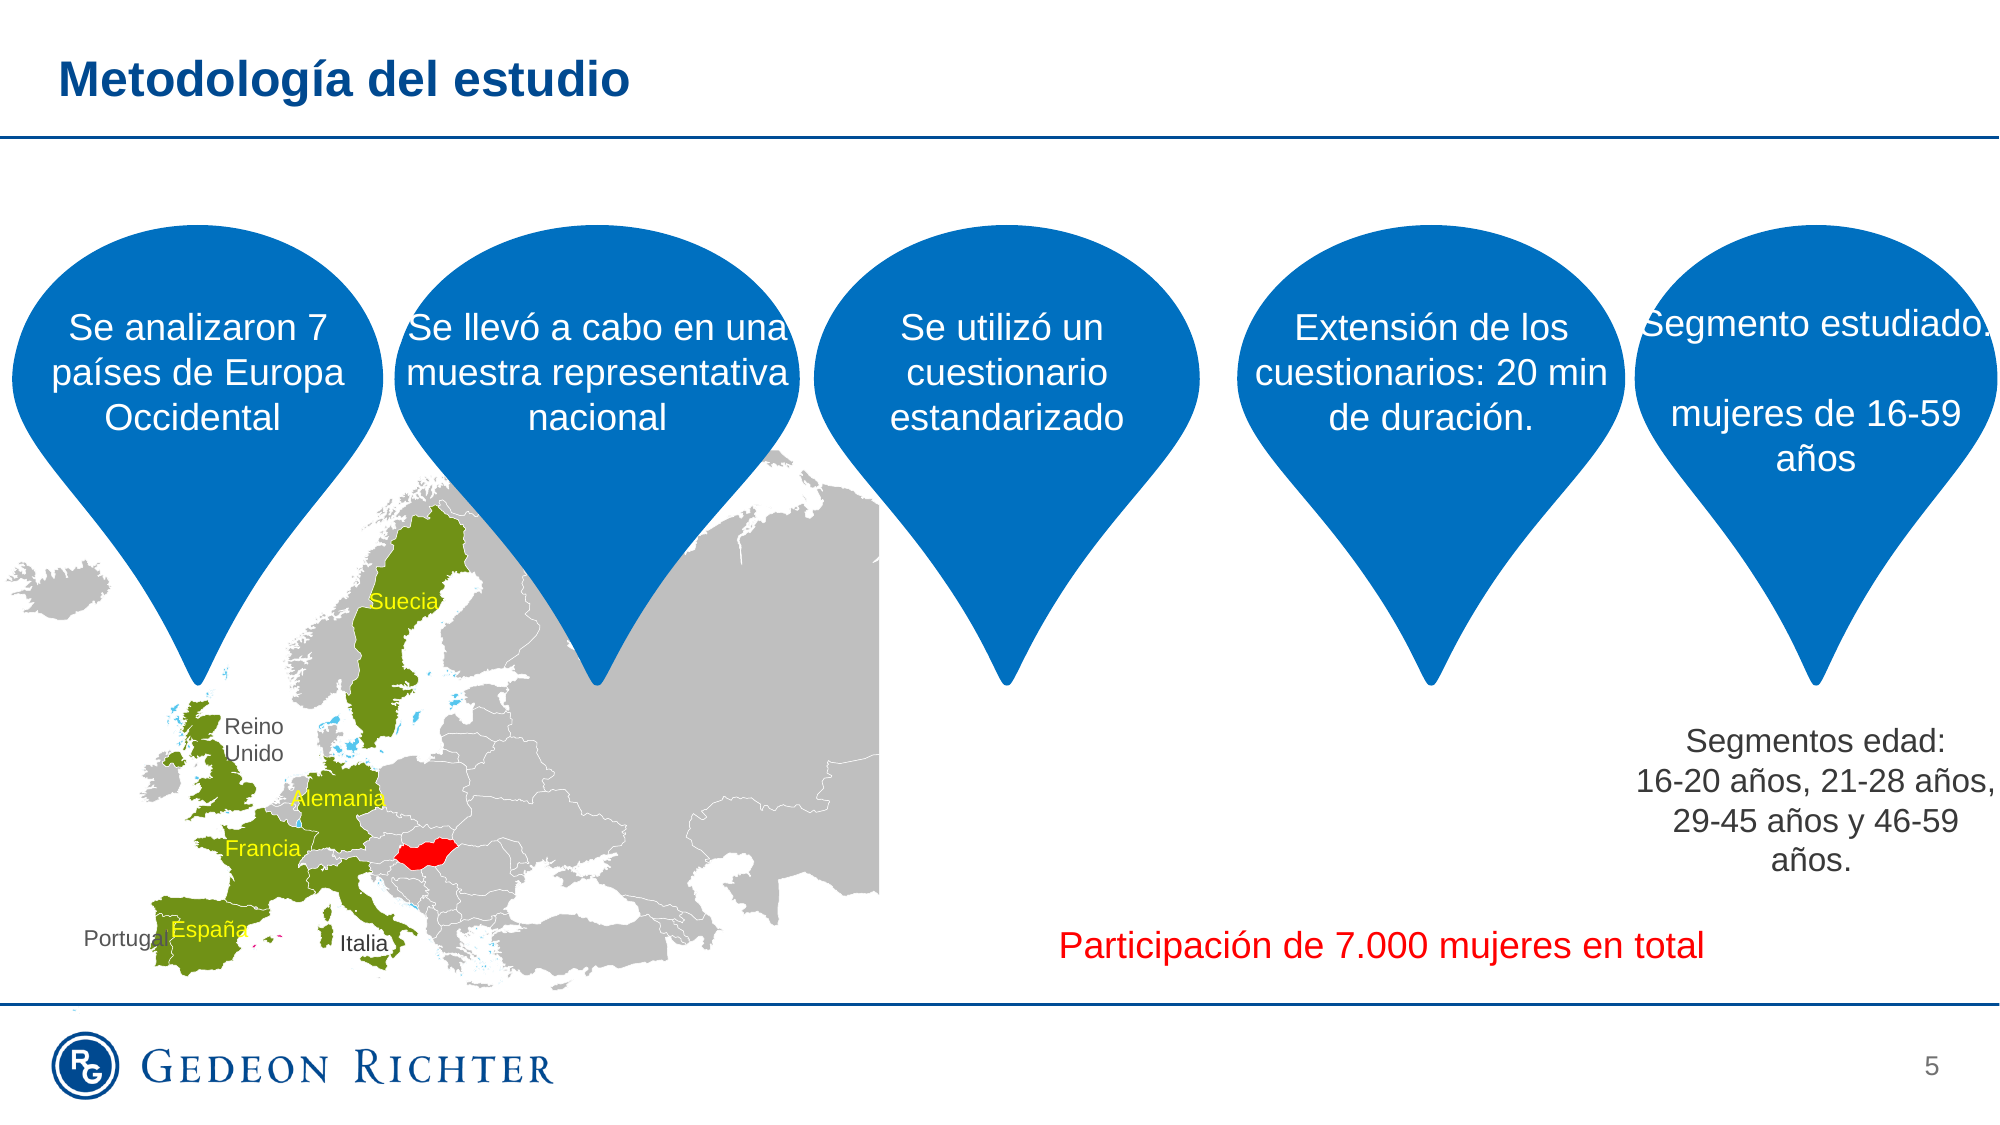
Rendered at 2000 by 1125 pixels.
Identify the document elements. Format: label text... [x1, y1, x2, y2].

slide_number 5 [1780, 1048, 1940, 1082]
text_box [12, 224, 384, 686]
title Metodología del estudio [59, 46, 1940, 113]
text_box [0, 449, 881, 1014]
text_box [1237, 224, 1626, 686]
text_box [813, 224, 1200, 686]
picture [37, 1014, 563, 1118]
text_box Participación de 7.000 mujeres en total [899, 899, 1875, 988]
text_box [1634, 224, 1998, 730]
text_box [394, 224, 800, 686]
